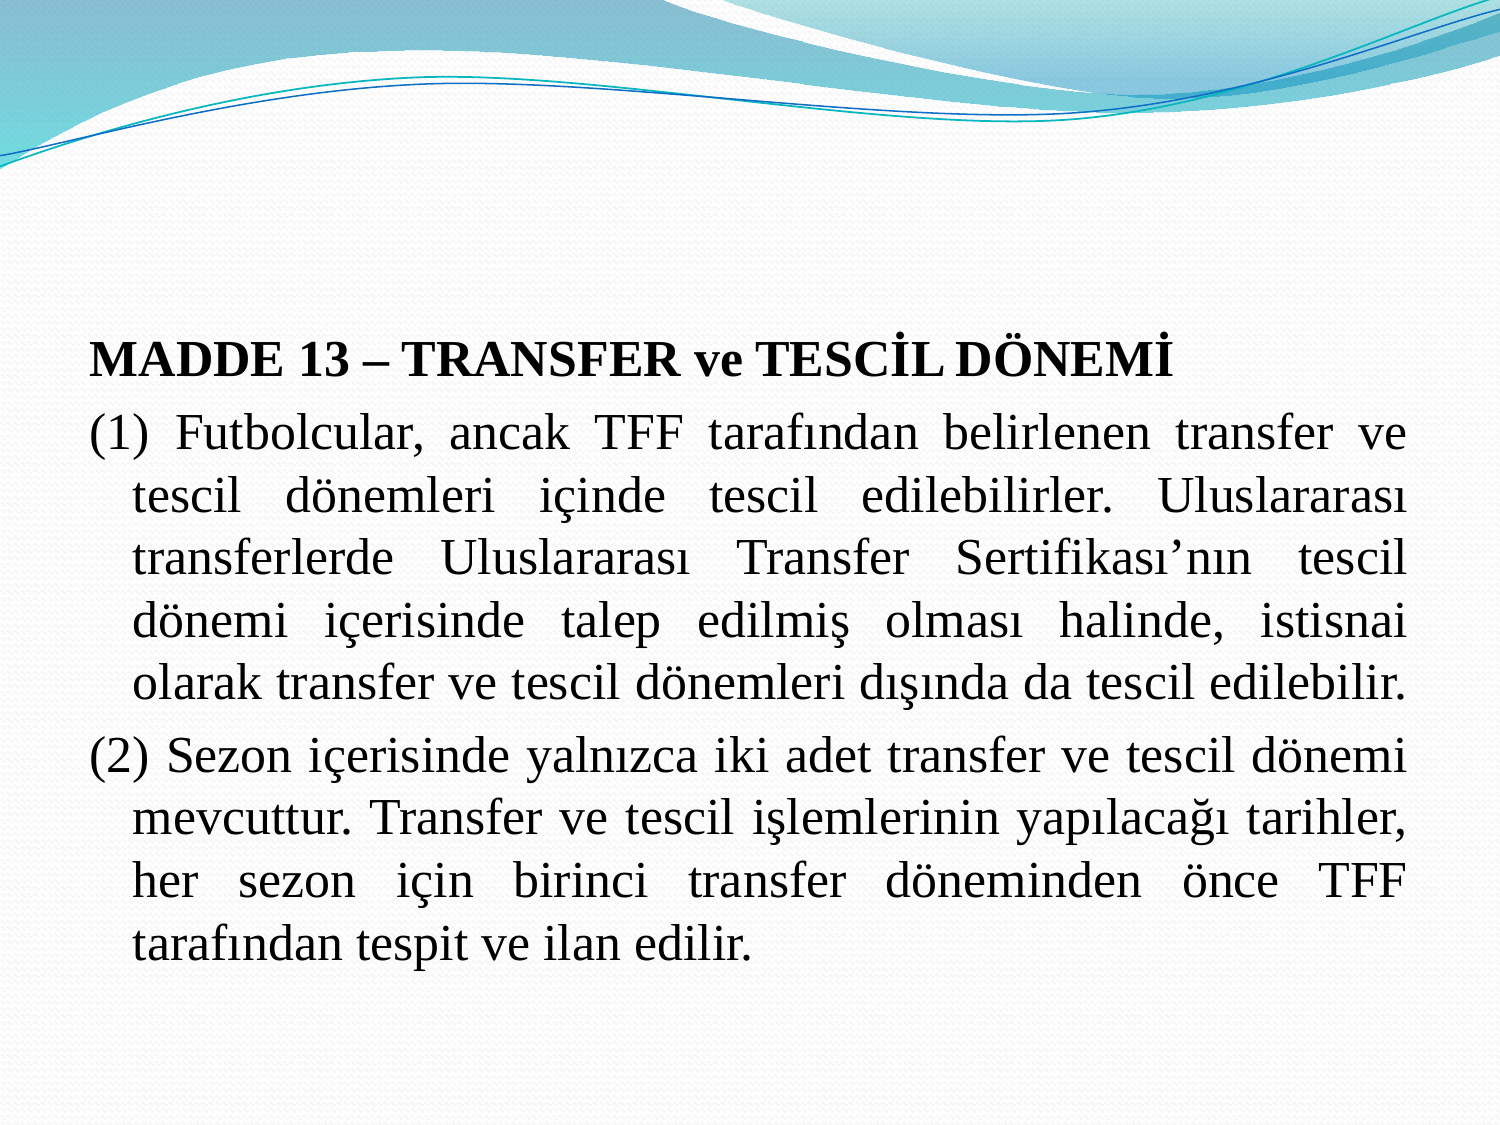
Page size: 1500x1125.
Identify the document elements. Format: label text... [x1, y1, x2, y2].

list MADDE 13 – TRANSFER ve TESCİL DÖNEMİ (1) Futbolcular, ancak TFF tarafından belirlenen transfer ve tescil dönemleri içinde tescil edilebilirler. Uluslararası transferlerde Uluslararası Transfer Sertifikası’nın tescil dönemi içerisinde talep edilmiş olması halinde, istisnai olarak transfer ve tescil dönemleri dışında da tescil edilebilir. (2) Sezon içerisinde yalnızca iki adet transfer ve tescil dönemi mevcuttur. Transfer ve tescil işlemlerinin yapılacağı tarihler, her sezon için birinci transfer döneminden önce TFF tarafından tespit ve ilan edilir. [75, 317, 1425, 1038]
